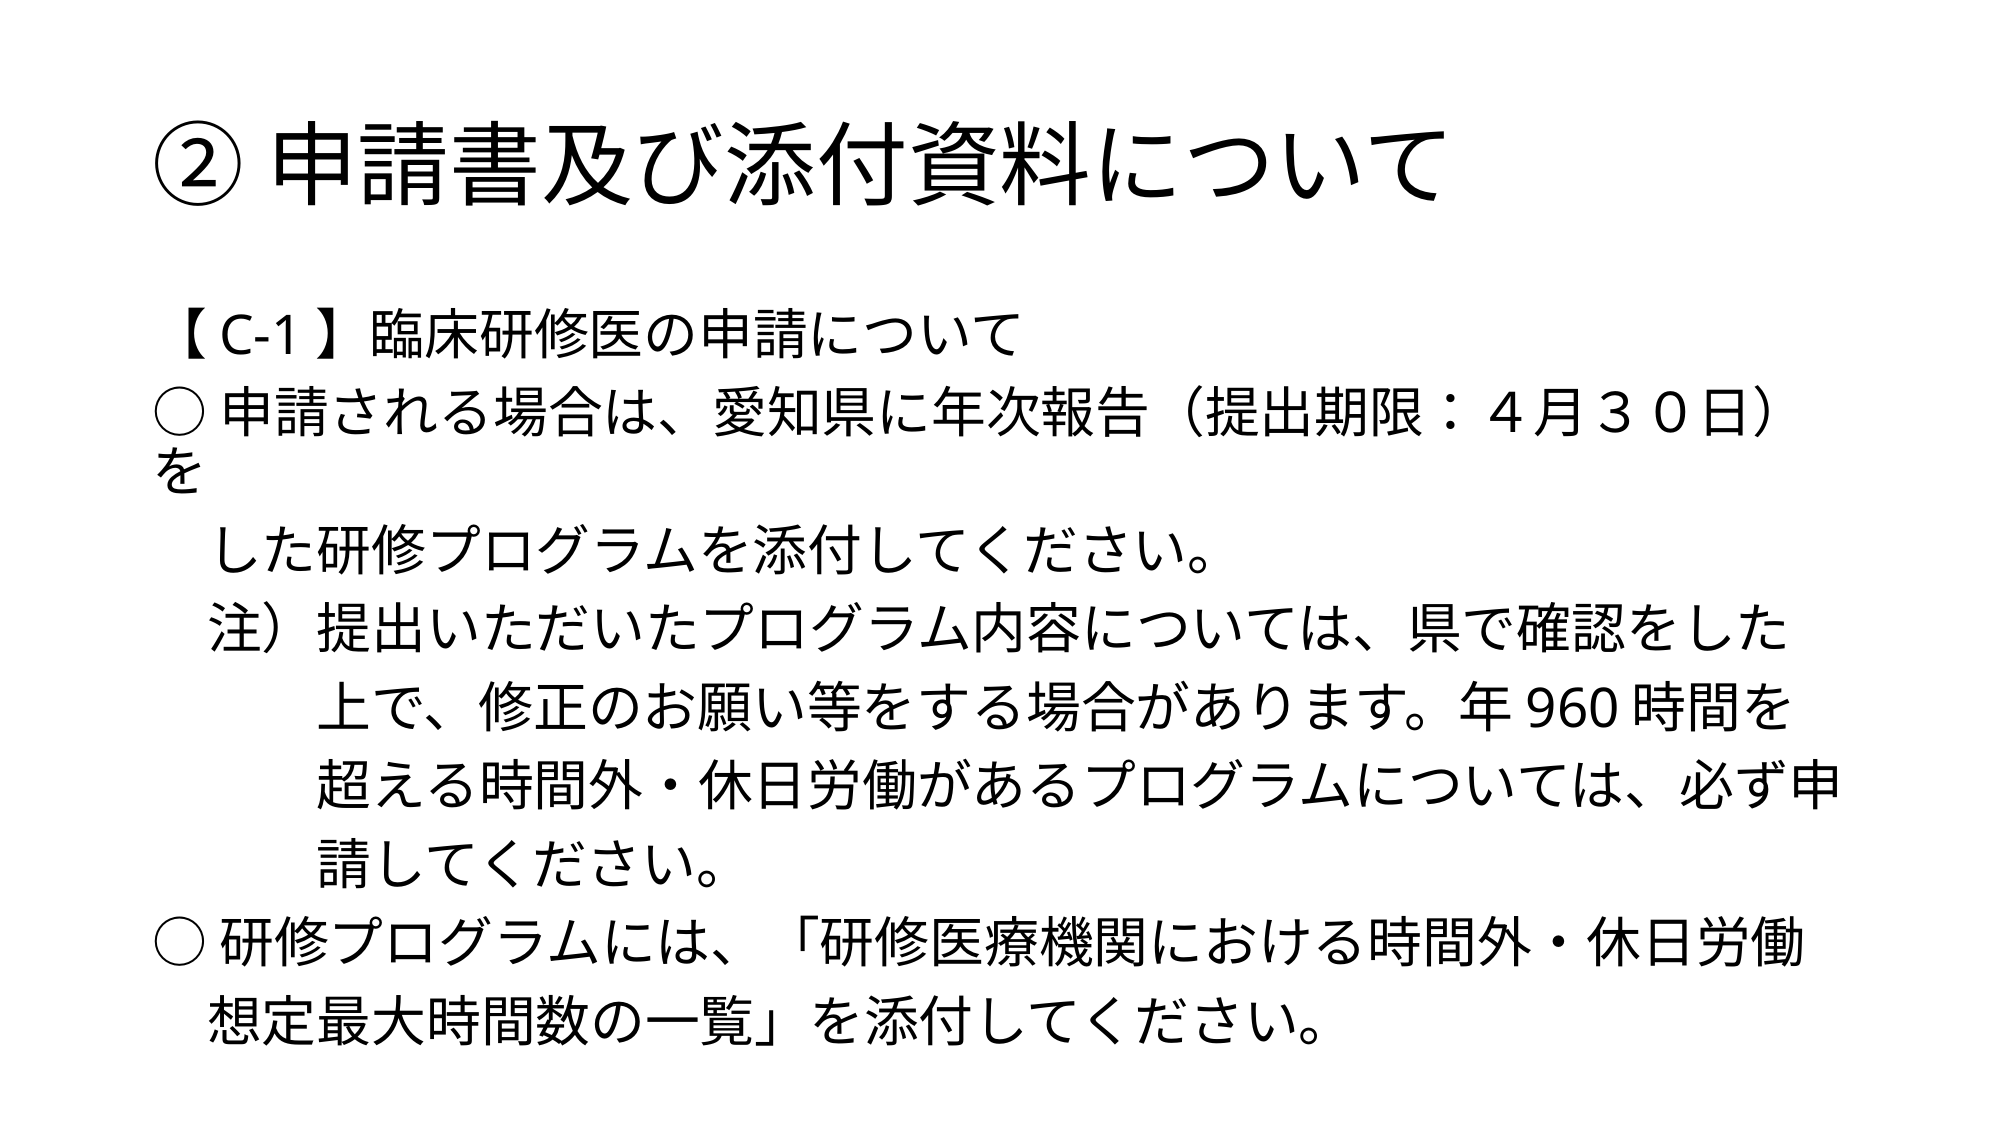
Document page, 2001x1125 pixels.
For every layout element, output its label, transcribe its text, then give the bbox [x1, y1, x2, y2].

title ②申請書及び添付資料について [137, 59, 1863, 278]
list 【C-1】臨床研修医の申請について ○申請される場合は、愛知県に年次報告（提出期限：４月３０日）を した研修プログラムを添付してください。 注）提出いただいたプログラム内容については、県で確認をした 上で、修正のお願い等をする場合があります。年960時間を 超える時間外・休日労働があるプログラムについては、必ず申 請してください。 ○研修プログラムには、「研修医療機関における時間外・休日労働 想定最大時間数の一覧」を添付してください。 [137, 299, 1863, 1084]
